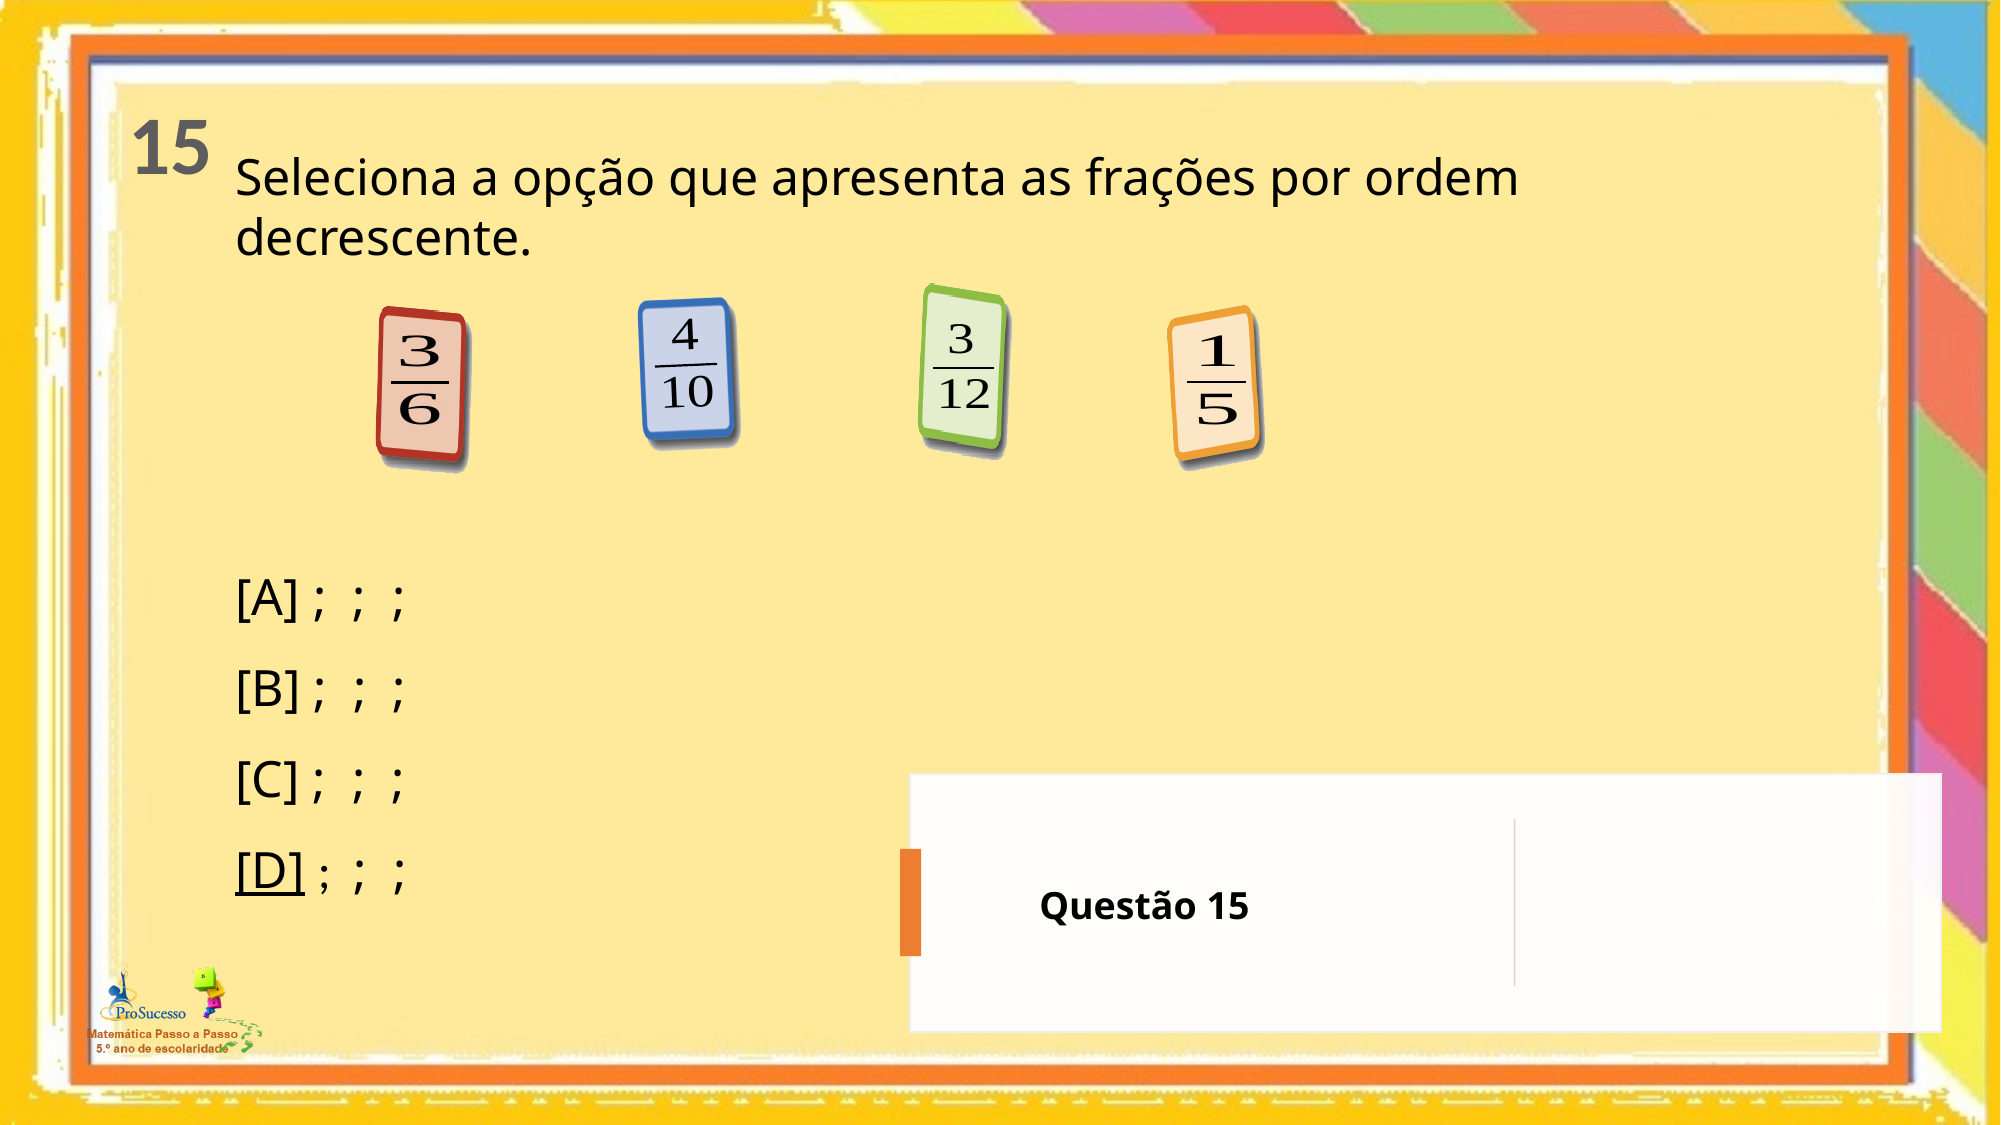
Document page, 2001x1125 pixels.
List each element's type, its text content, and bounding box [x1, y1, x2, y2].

text_box 15 [100, 83, 240, 199]
text_box [909, 773, 1942, 1033]
picture [74, 959, 266, 1070]
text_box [364, 293, 479, 483]
text_box Questão 15 [1024, 871, 1265, 935]
text_box [899, 848, 922, 957]
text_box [627, 283, 749, 461]
text_box [0, 0, 2000, 1125]
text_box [1158, 295, 1271, 478]
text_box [908, 272, 1018, 468]
